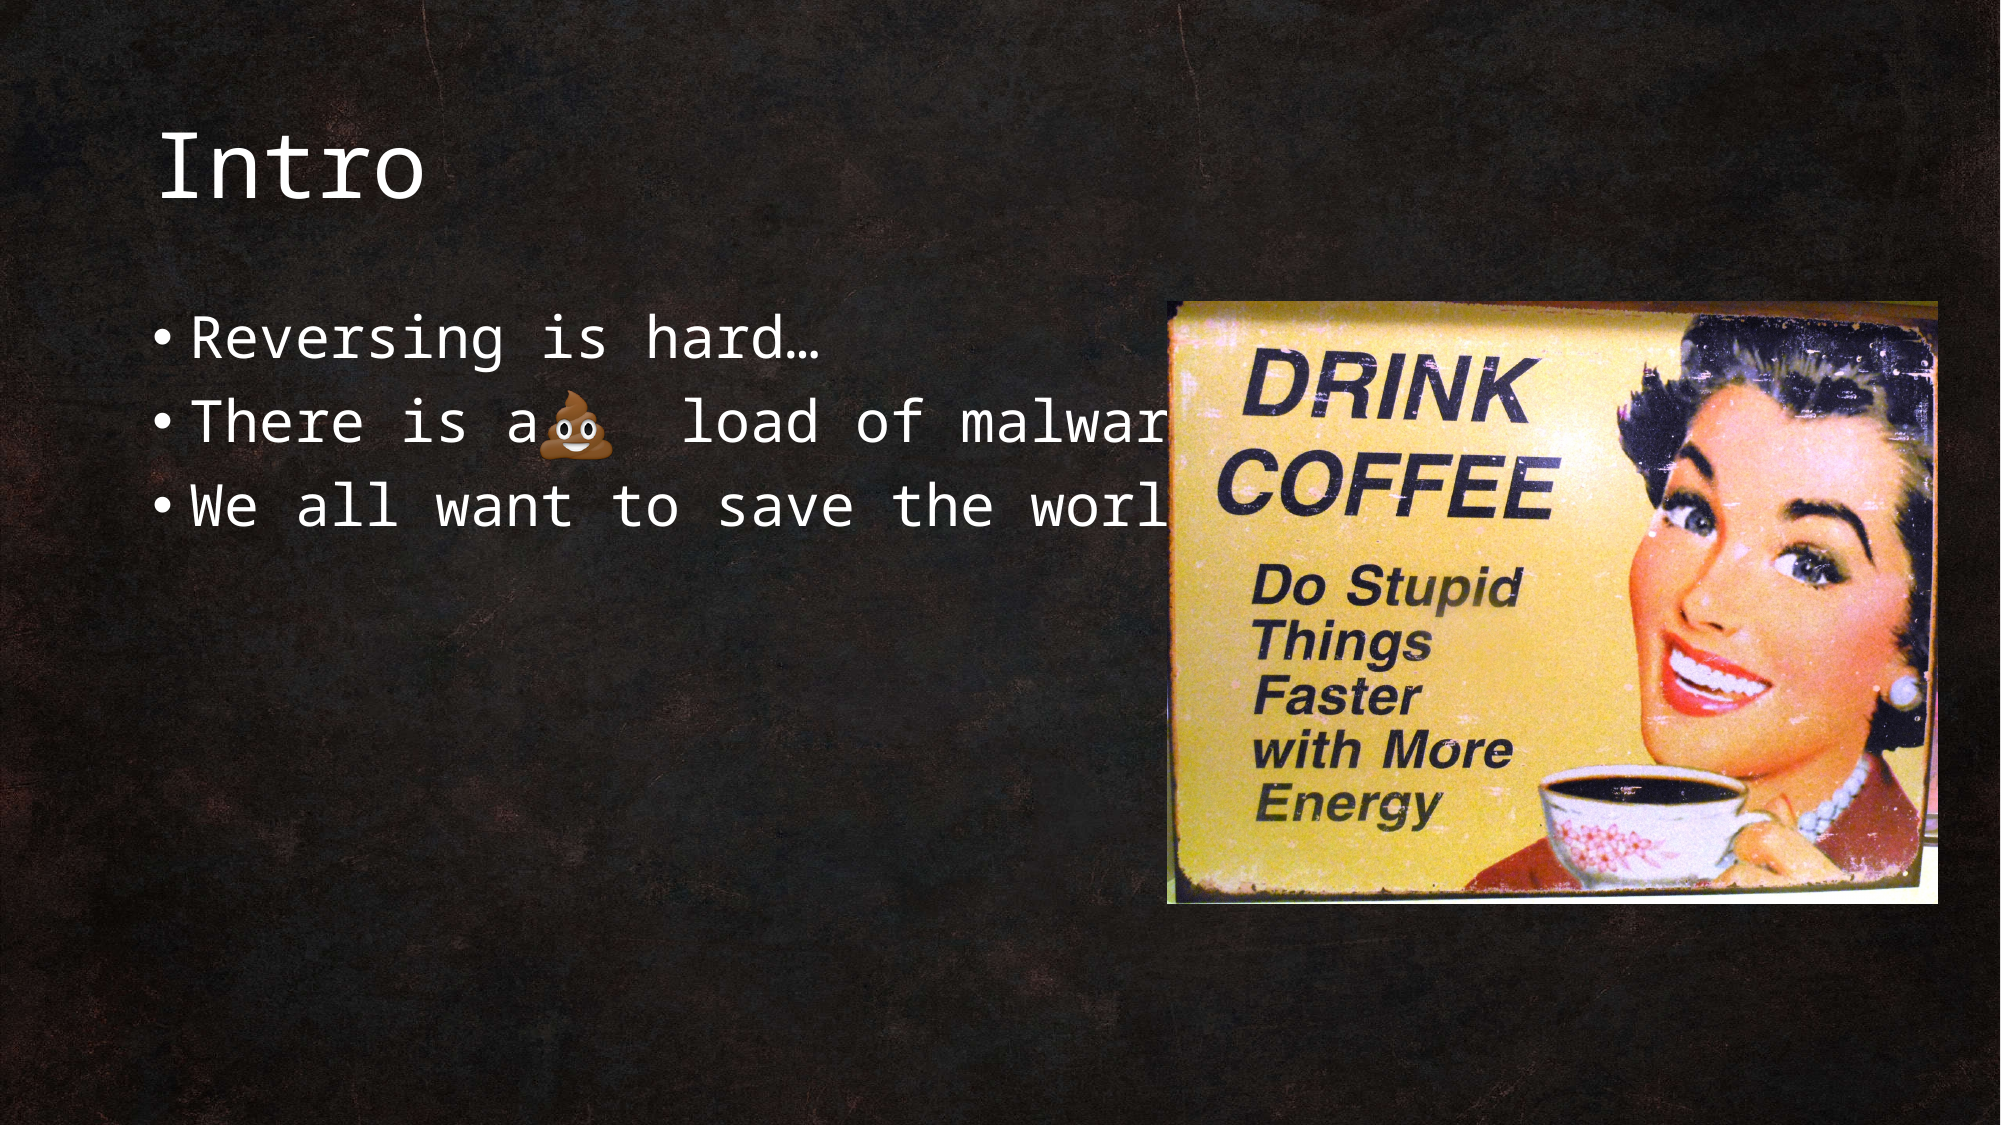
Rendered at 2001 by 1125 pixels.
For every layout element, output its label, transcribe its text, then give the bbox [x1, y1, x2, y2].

list Reversing is hard… There is a load of malware We all want to save the world [137, 301, 1863, 1015]
picture [0, 0, 2001, 1125]
title Intro [137, 59, 1863, 278]
